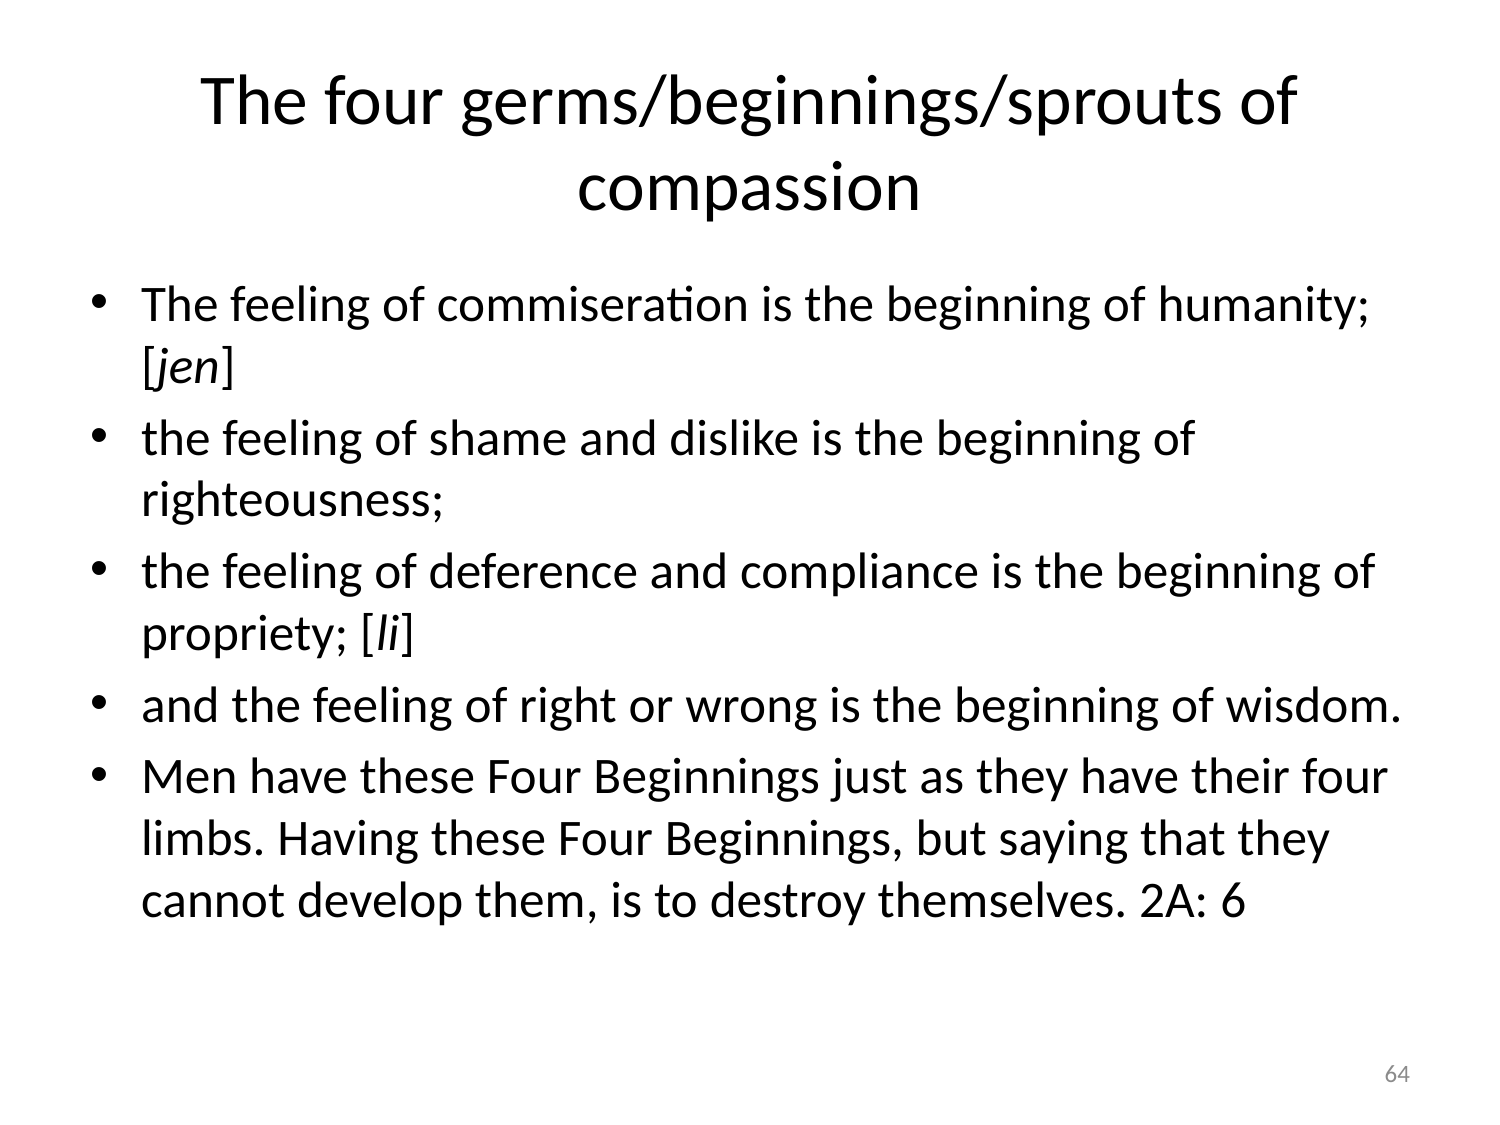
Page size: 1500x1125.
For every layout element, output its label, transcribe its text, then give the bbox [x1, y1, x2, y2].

title The four germs/beginnings/sprouts of compassion [75, 45, 1425, 233]
list The feeling of commiseration is the beginning of humanity; [jen] the feeling of shame and dislike is the beginning of righteousness; the feeling of deference and compliance is the beginning of propriety; [li] and the feeling of right or wrong is the beginning of wisdom. Men have these Four Beginnings just as they have their four limbs. Having these Four Beginnings, but saying that they cannot develop them, is to destroy themselves. 2A: 6 [75, 262, 1425, 1005]
slide_number 64 [1074, 1042, 1425, 1103]
